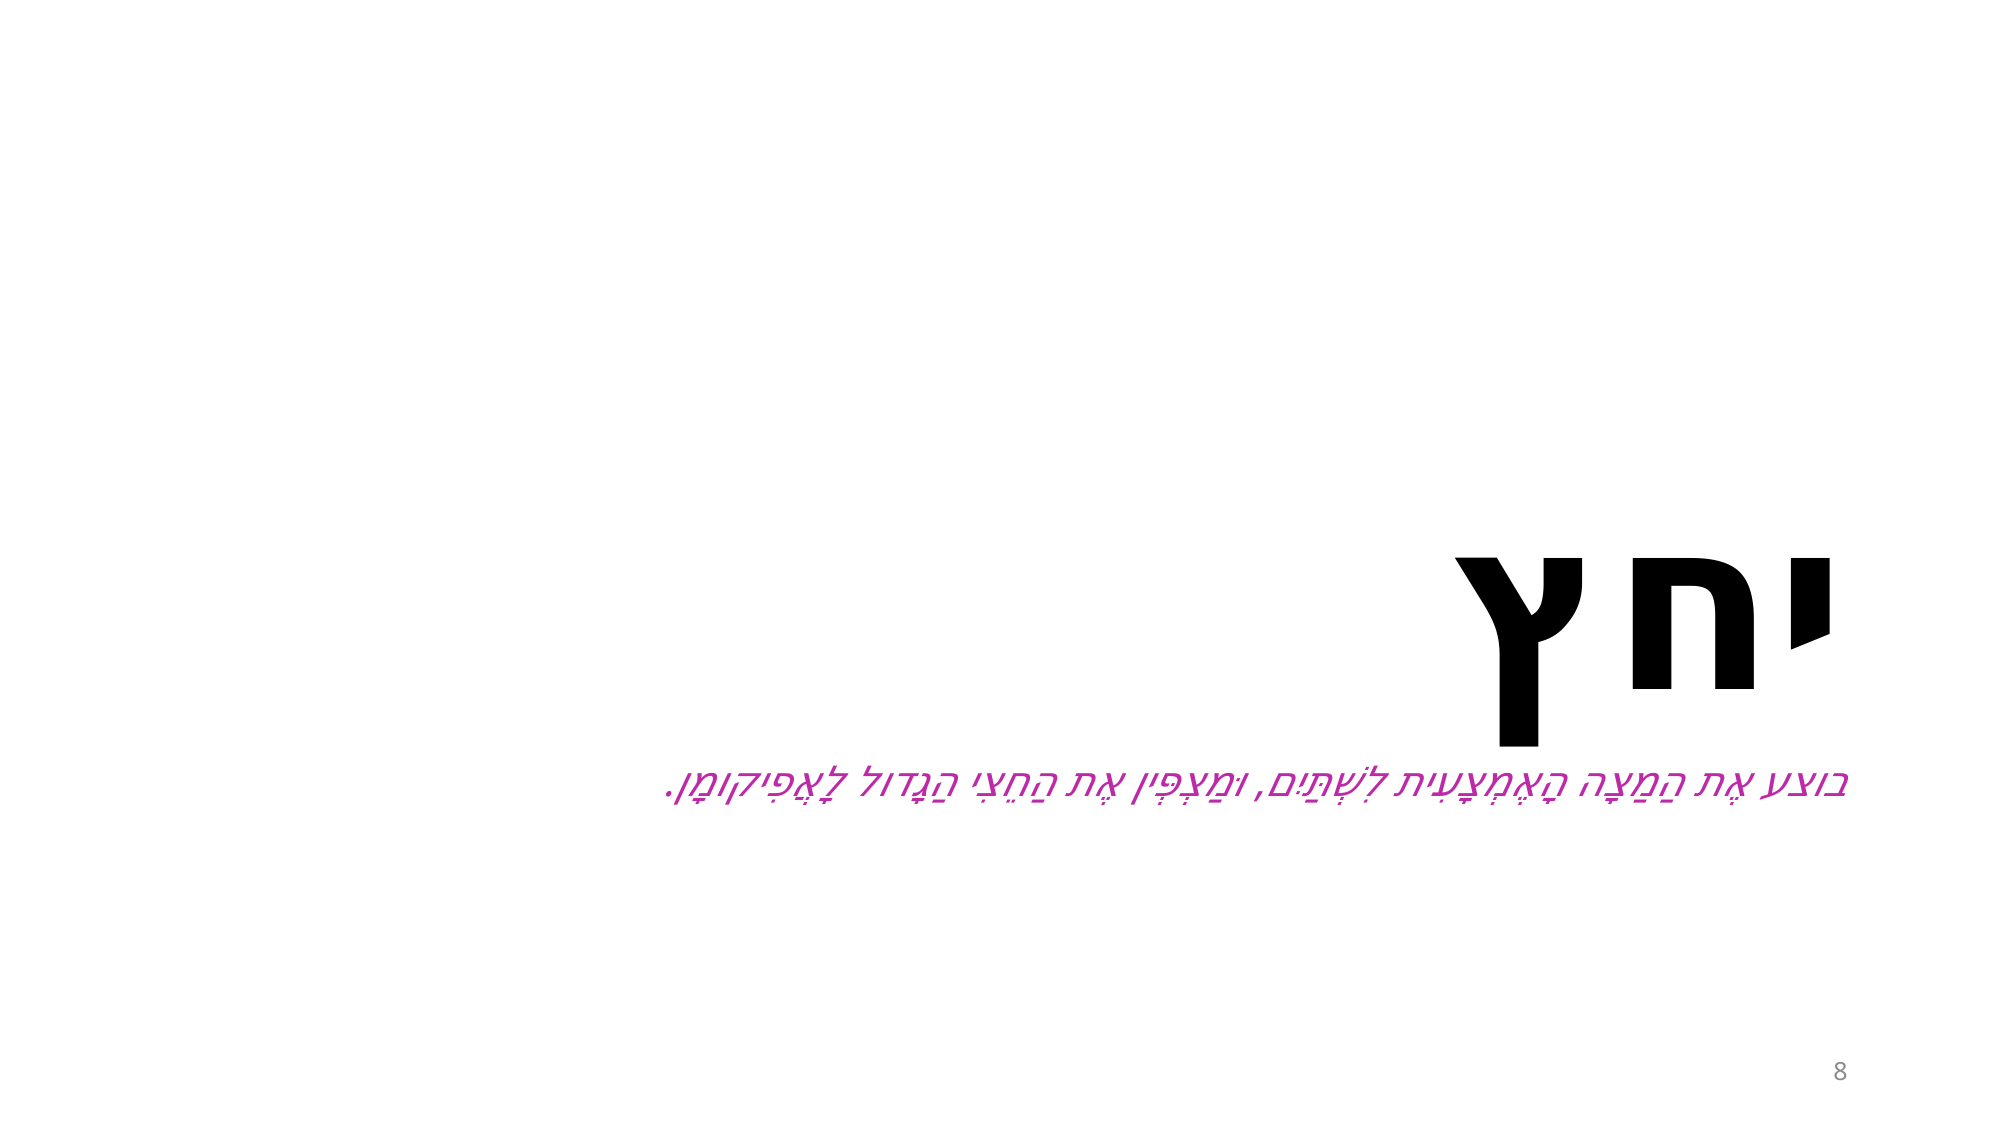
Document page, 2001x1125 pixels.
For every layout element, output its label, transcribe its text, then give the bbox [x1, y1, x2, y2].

list בוצע אֶת הַמַצָה הָאֶמְצָעִית לִשְׁתַּיִם, וּמַצְפְּין אֶת הַחֵצִי הַגָדול לָאֲפִיקומָן. [136, 752, 1862, 999]
title יחץ [136, 280, 1862, 749]
slide_number 8 [1412, 1042, 1863, 1103]
